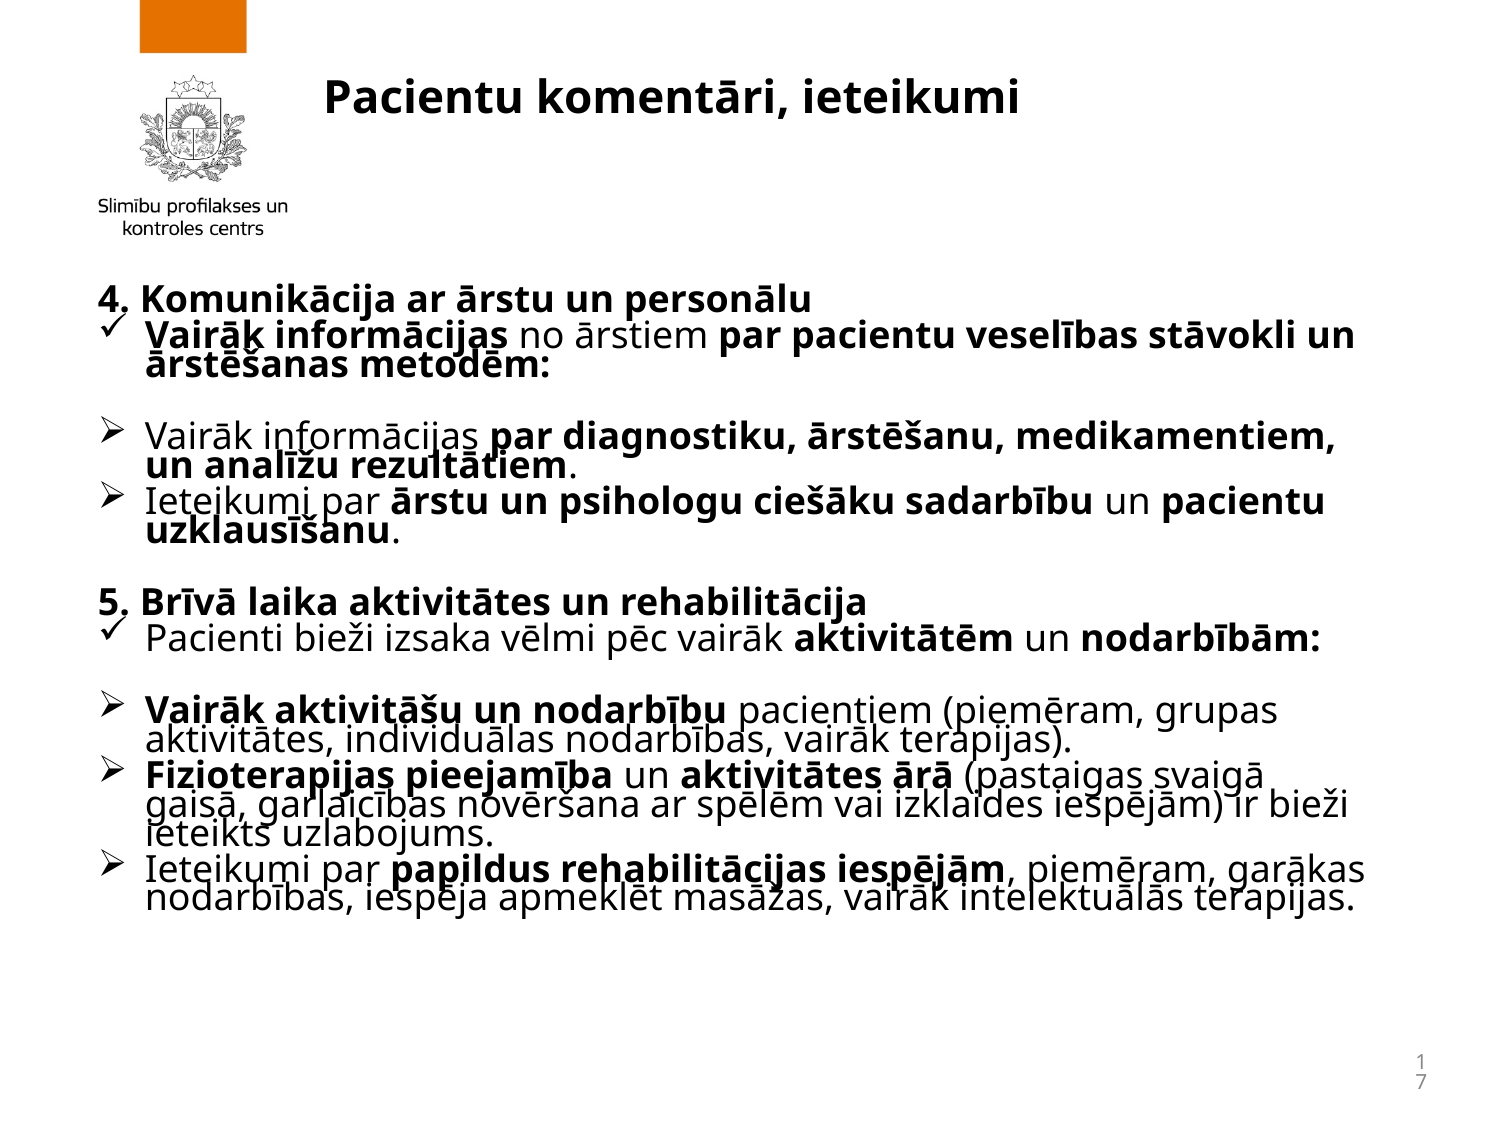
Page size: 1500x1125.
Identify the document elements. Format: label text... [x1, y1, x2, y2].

picture [48, 0, 338, 321]
title Pacientu komentāri, ieteikumi [307, 60, 1400, 178]
slide_number 17 [1400, 1037, 1450, 1088]
list 4. Komunikācija ar ārstu un personālu Vairāk informācijas no ārstiem par pacientu veselības stāvokli un ārstēšanas metodēm: Vairāk informācijas par diagnostiku, ārstēšanu, medikamentiem, un analīžu rezultātiem. Ieteikumi par ārstu un psihologu ciešāku sadarbību un pacientu uzklausīšanu. 5. Brīvā laika aktivitātes un rehabilitācija Pacienti bieži izsaka vēlmi pēc vairāk aktivitātēm un nodarbībām: Vairāk aktivitāšu un nodarbību pacientiem (piemēram, grupas aktivitātes, individuālas nodarbības, vairāk terapijas). Fizioterapijas pieejamība un aktivitātes ārā (pastaigas svaigā gaisā, garlaicības novēršana ar spēlēm vai izklaides iespējām) ir bieži ieteikts uzlabojums. Ieteikumi par papildus rehabilitācijas iespējām, piemēram, garākas nodarbības, iespēja apmeklēt masāžas, vairāk intelektuālās terapijas. [86, 286, 1385, 1072]
